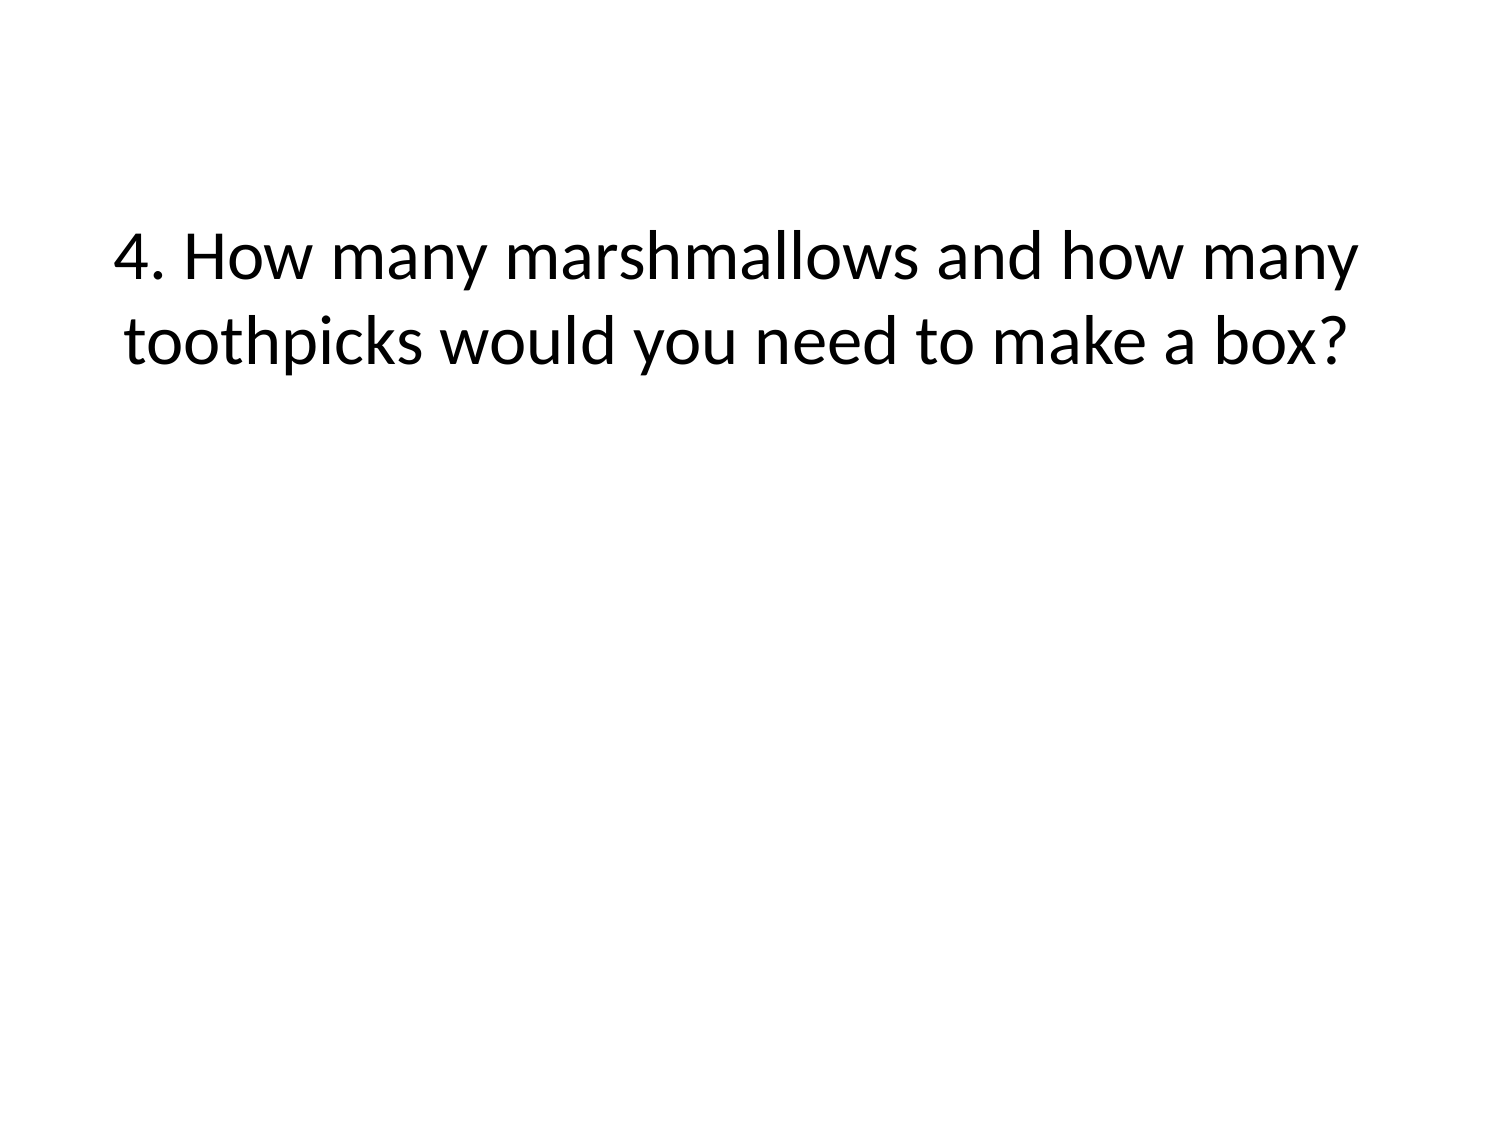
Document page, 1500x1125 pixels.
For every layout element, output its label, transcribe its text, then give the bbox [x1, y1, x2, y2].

title 4. How many marshmallows and how many toothpicks would you need to make a box? [62, 200, 1413, 388]
